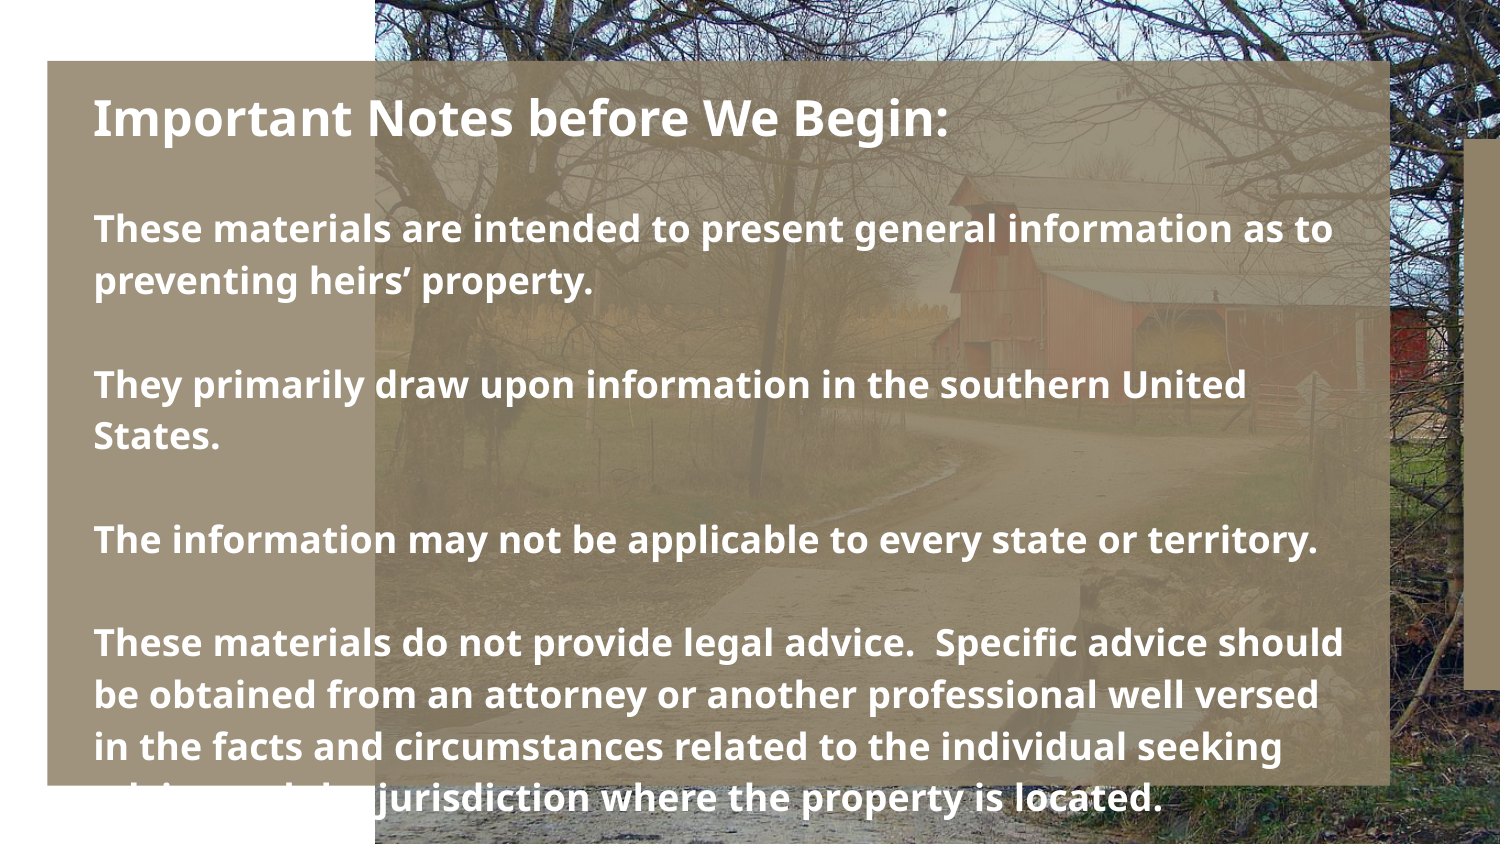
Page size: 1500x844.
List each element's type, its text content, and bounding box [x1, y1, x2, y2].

list Important Notes before We Begin: These materials are intended to present general information as to preventing heirs’ property. They primarily draw upon information in the southern United States. The information may not be applicable to every state or territory. These materials do not provide legal advice. Specific advice should be obtained from an attorney or another professional well versed in the facts and circumstances related to the individual seeking advice and the jurisdiction where the property is located. [53, 62, 1379, 744]
picture [375, 0, 1500, 844]
